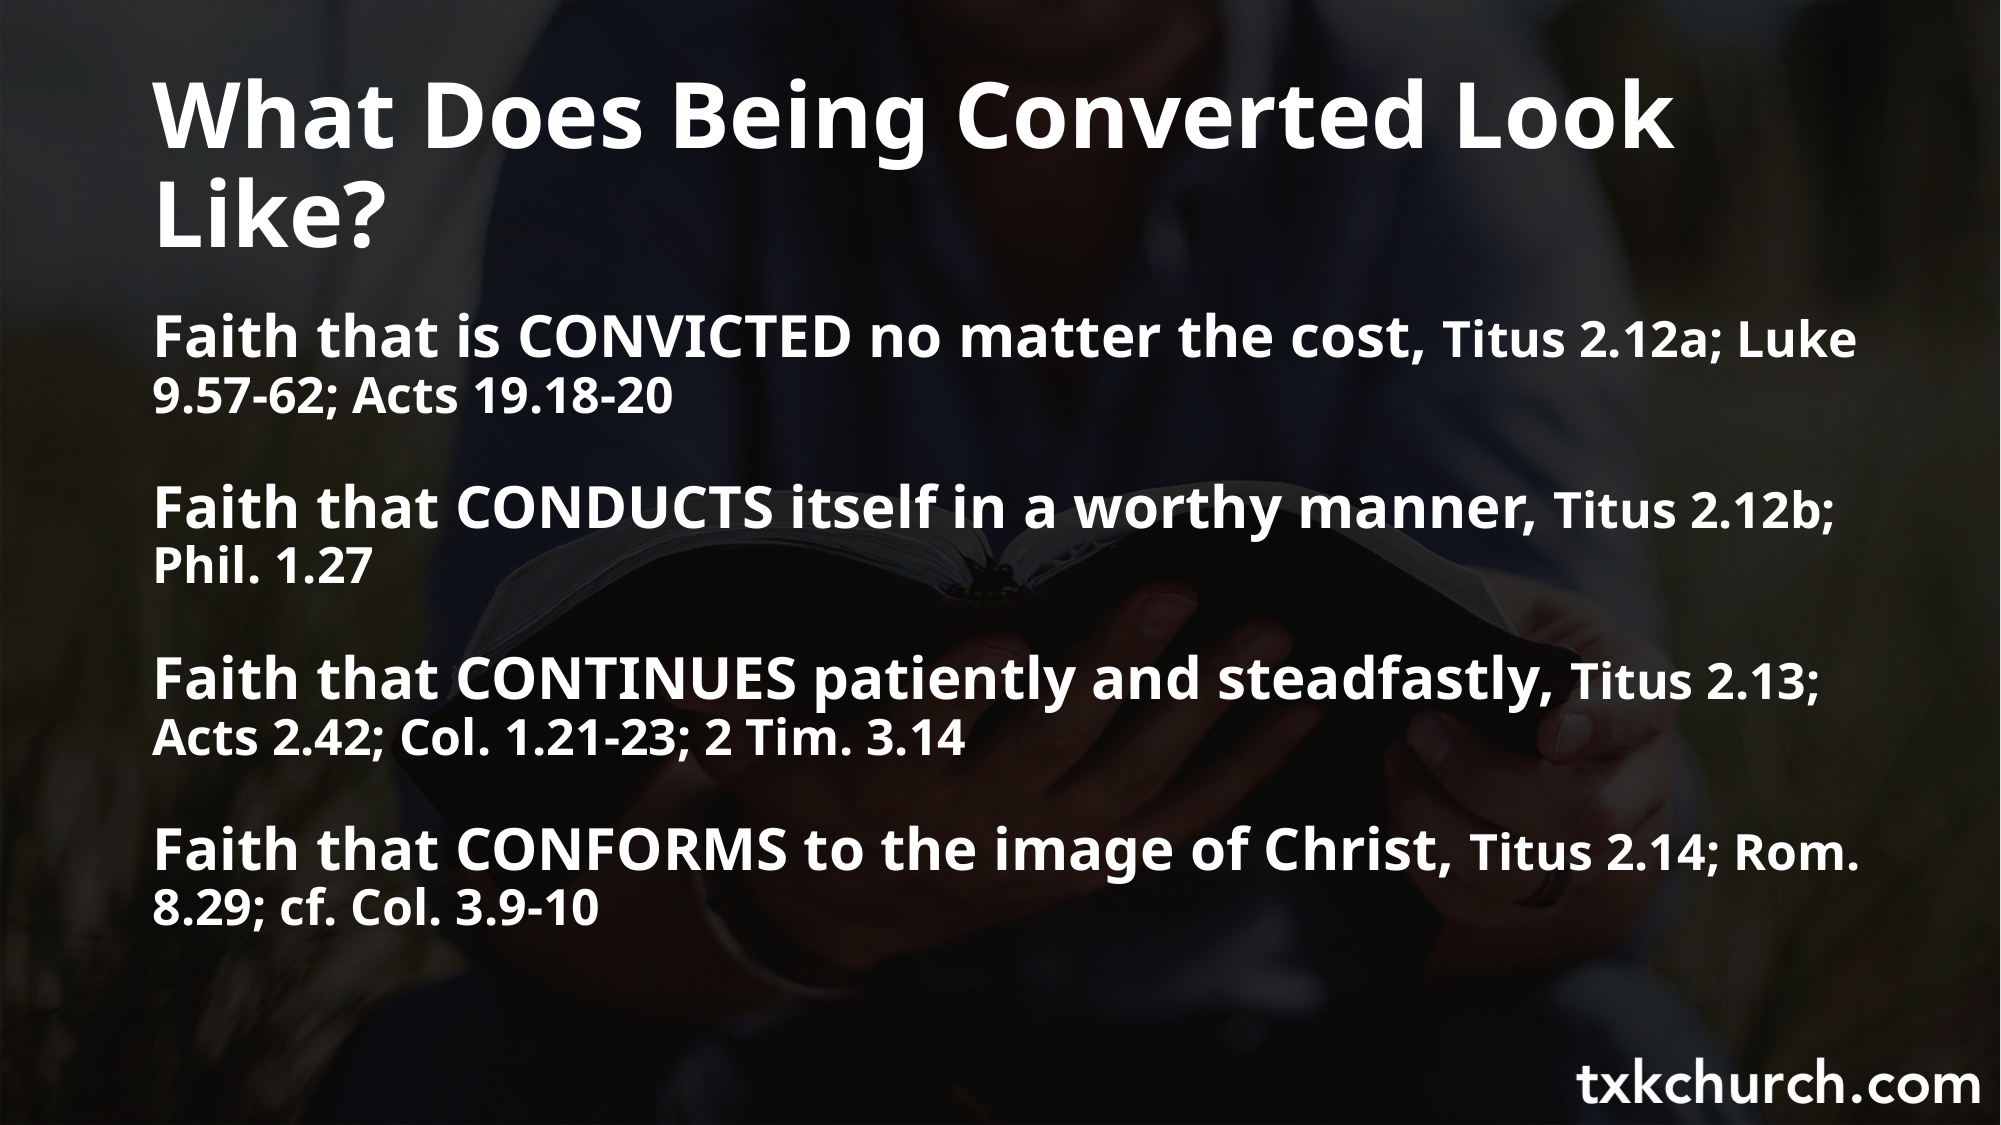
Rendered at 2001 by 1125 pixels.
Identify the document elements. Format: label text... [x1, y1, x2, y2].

list Faith that is CONVICTED no matter the cost, Titus 2.12a; Luke 9.57-62; Acts 19.18-20 Faith that CONDUCTS itself in a worthy manner, Titus 2.12b; Phil. 1.27 Faith that CONTINUES patiently and steadfastly, Titus 2.13; Acts 2.42; Col. 1.21-23; 2 Tim. 3.14 Faith that CONFORMS to the image of Christ, Titus 2.14; Rom. 8.29; cf. Col. 3.9-10 [137, 299, 1901, 1014]
picture [0, 0, 2001, 1125]
title What Does Being Converted Look Like? [137, 59, 1863, 278]
